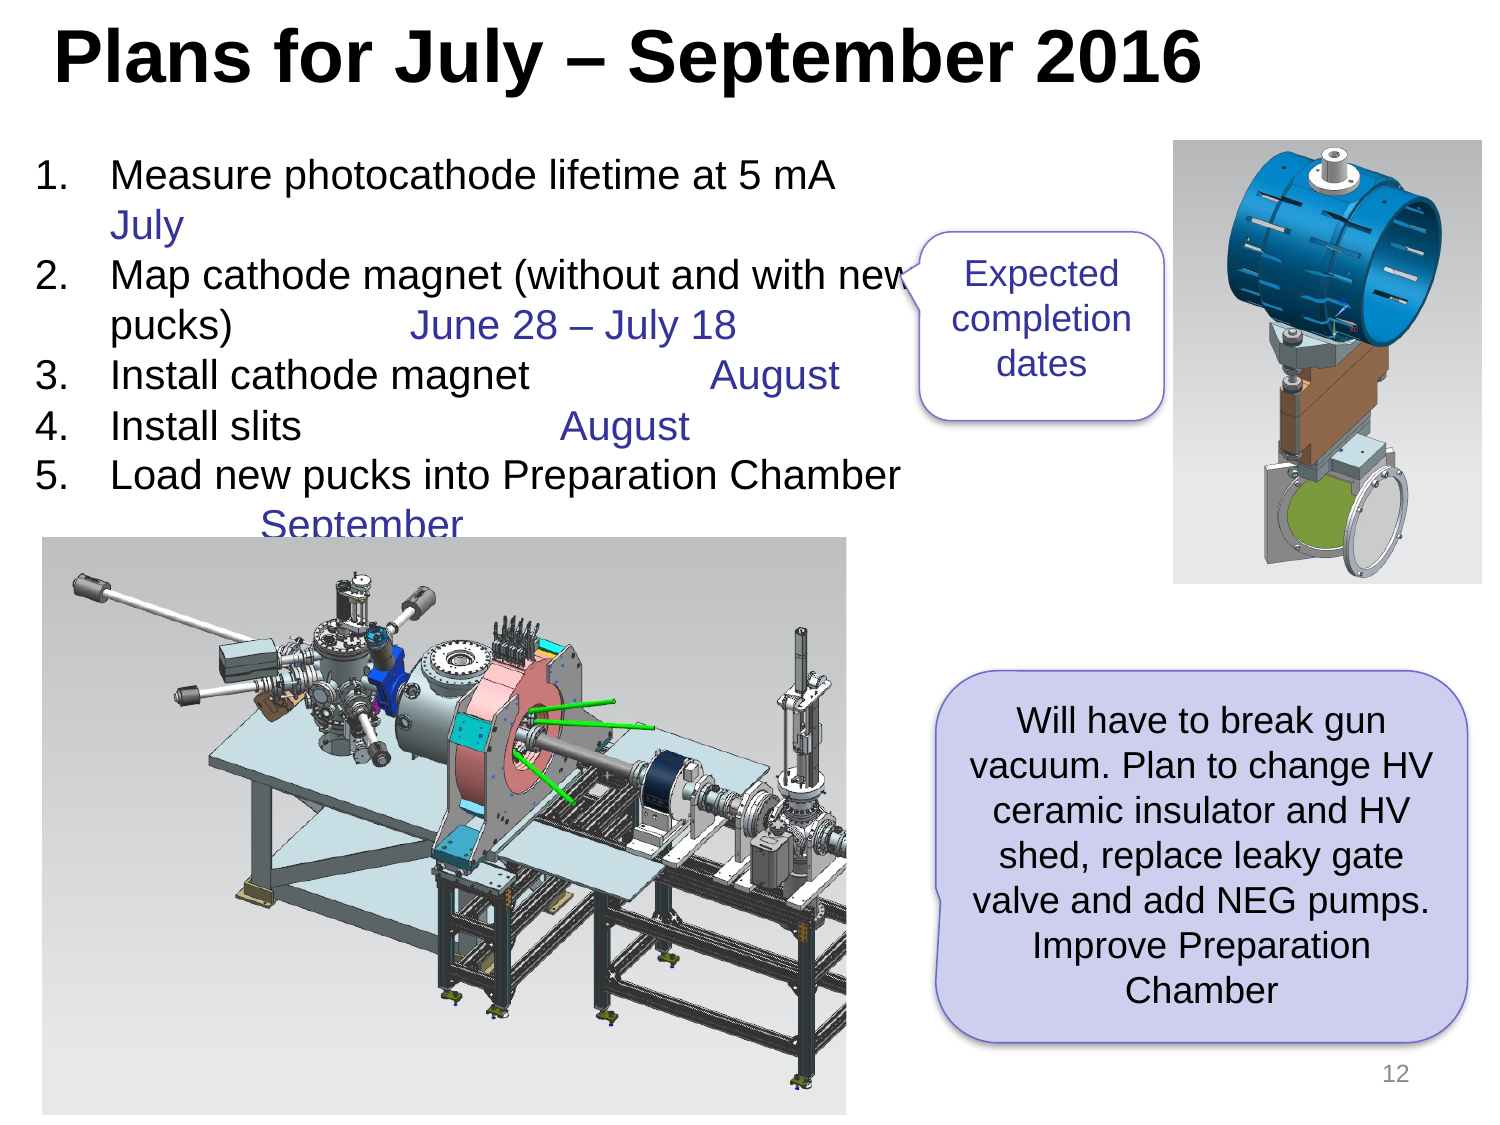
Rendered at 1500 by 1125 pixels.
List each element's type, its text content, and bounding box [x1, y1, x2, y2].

picture [41, 536, 847, 1115]
slide_number 12 [1074, 1049, 1425, 1103]
text_box Expected completion dates [899, 231, 1165, 422]
text_box Will have to break gun vacuum. Plan to change HV ceramic insulator and HV shed, replace leaky gate valve and add NEG pumps. Improve Preparation Chamber [934, 669, 1469, 1044]
text_box Measure photocathode lifetime at 5 mA July Map cathode magnet (without and with new pucks) June 28 – July 18 Install cathode magnet August Install slits August Load new pucks into Preparation Chamber September [20, 140, 1033, 556]
picture [1173, 140, 1482, 584]
text_box Plans for July – September 2016 [38, 0, 1500, 144]
